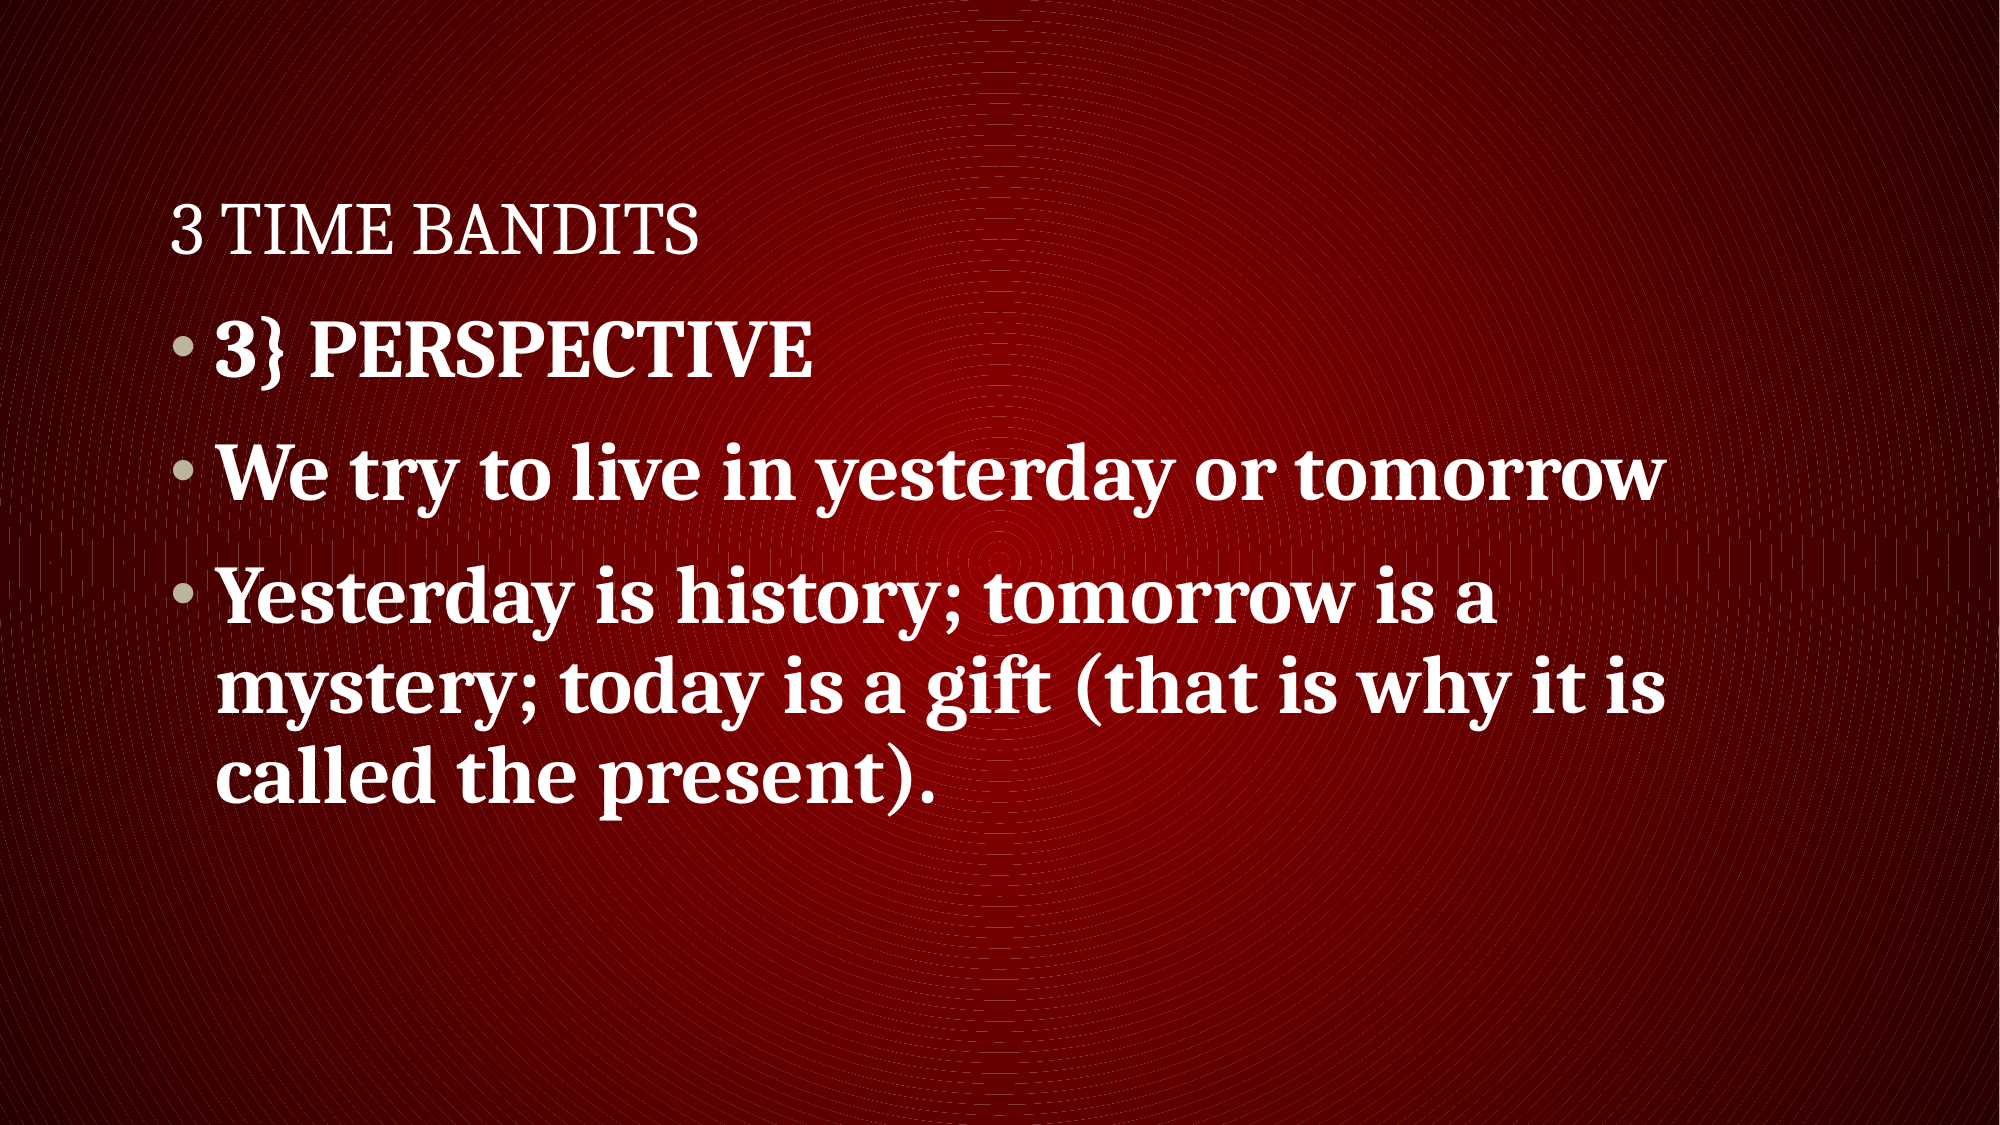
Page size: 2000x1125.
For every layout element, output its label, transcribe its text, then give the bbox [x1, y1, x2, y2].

list 3} PERSPECTIVE We try to live in yesterday or tomorrow Yesterday is history; tomorrow is a mystery; today is a gift (that is why it is called the present). [149, 295, 1850, 1030]
title 3 time bandits [149, 79, 1850, 280]
